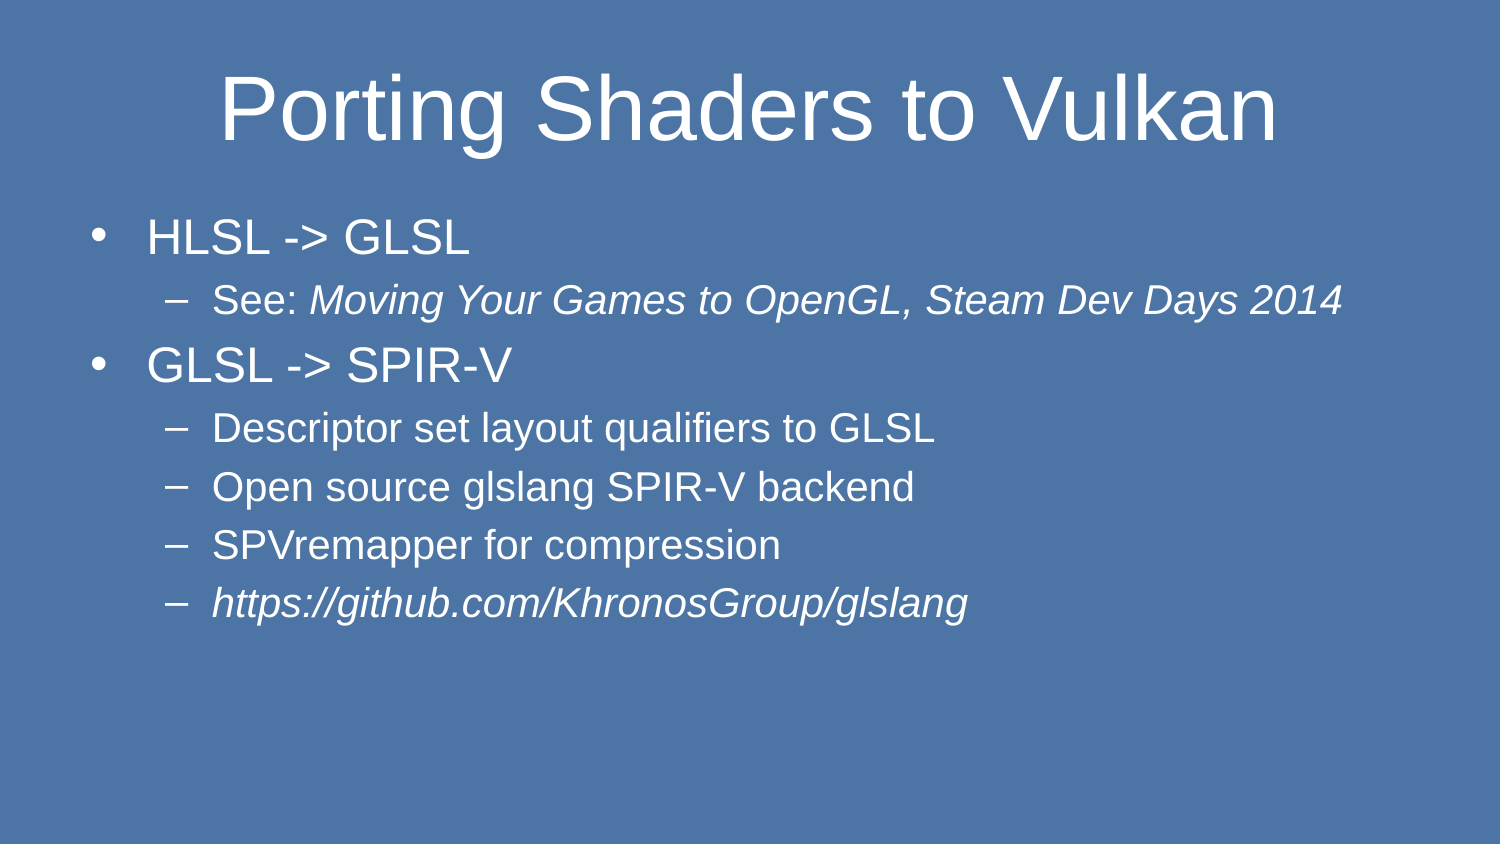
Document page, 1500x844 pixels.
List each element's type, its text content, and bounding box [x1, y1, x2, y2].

title Porting Shaders to Vulkan [75, 33, 1425, 175]
list HLSL -> GLSL See: Moving Your Games to OpenGL, Steam Dev Days 2014 GLSL -> SPIR-V Descriptor set layout qualifiers to GLSL Open source glslang SPIR-V backend SPVremapper for compression https://github.com/KhronosGroup/glslang [75, 196, 1425, 754]
